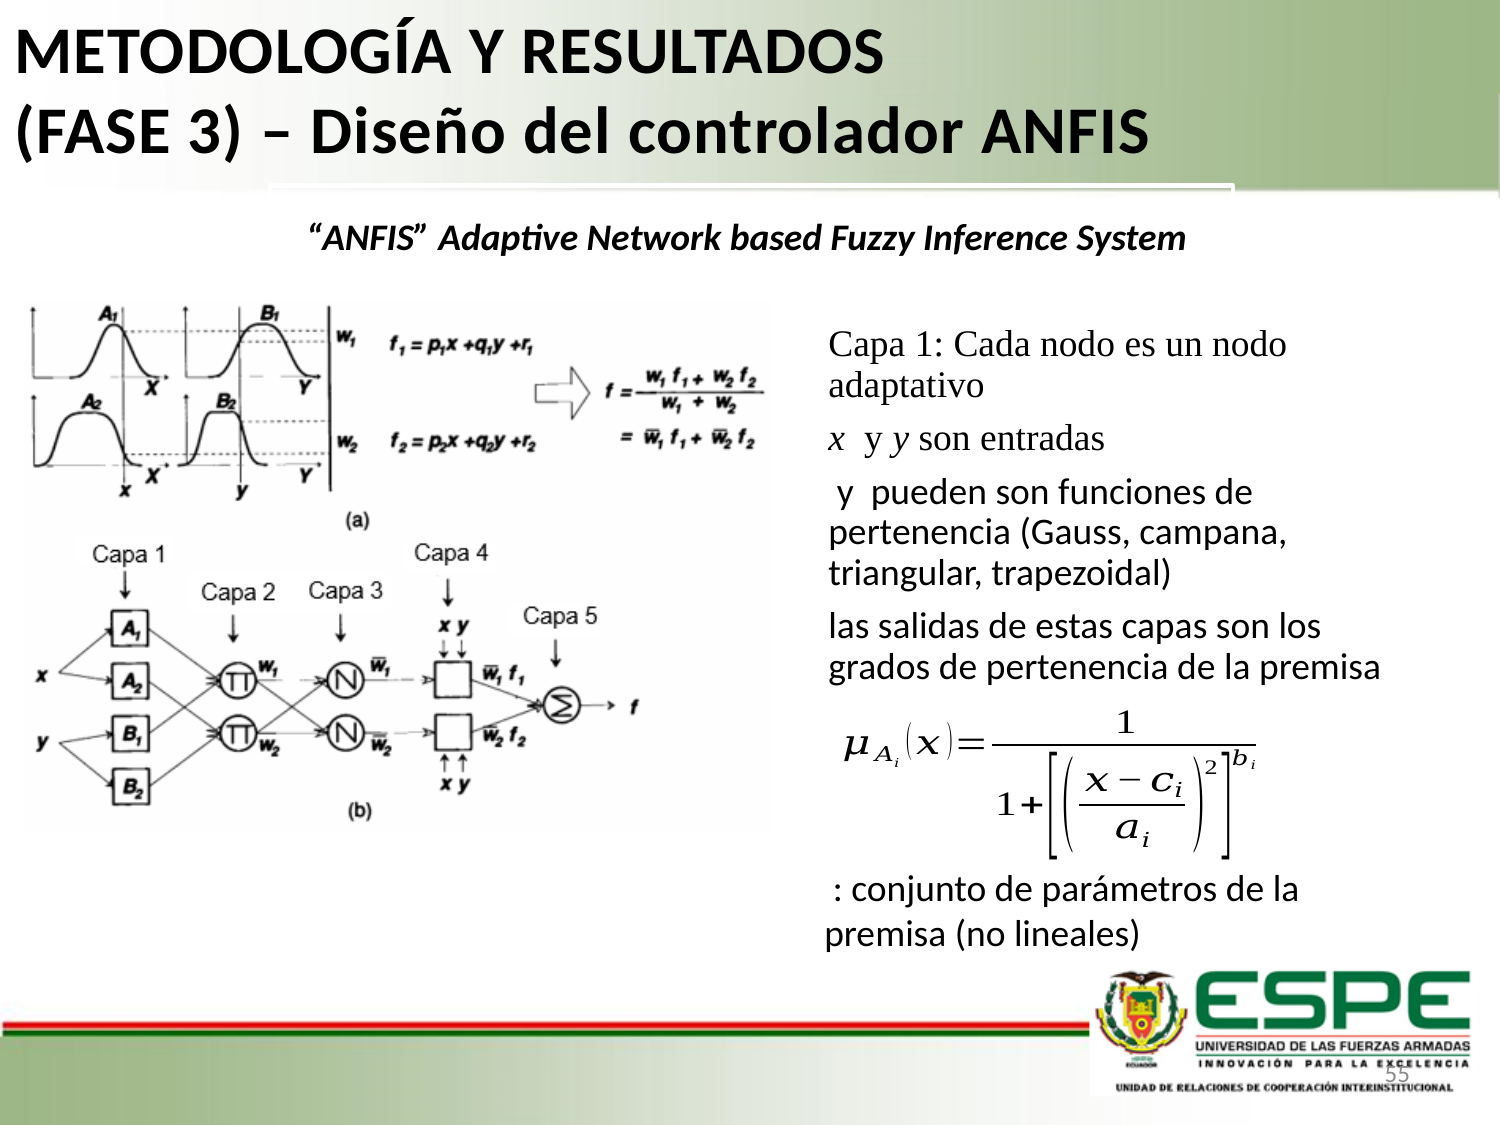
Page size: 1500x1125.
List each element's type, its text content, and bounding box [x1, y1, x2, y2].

picture [0, 92, 1500, 1125]
text_box “ANFIS” Adaptive Network based Fuzzy Inference System [268, 206, 1235, 293]
slide_number 55 [1074, 1042, 1425, 1103]
text_box METODOLOGÍA Y RESULTADOS (FASE 3) – Diseño del controlador ANFIS [0, 0, 1500, 91]
